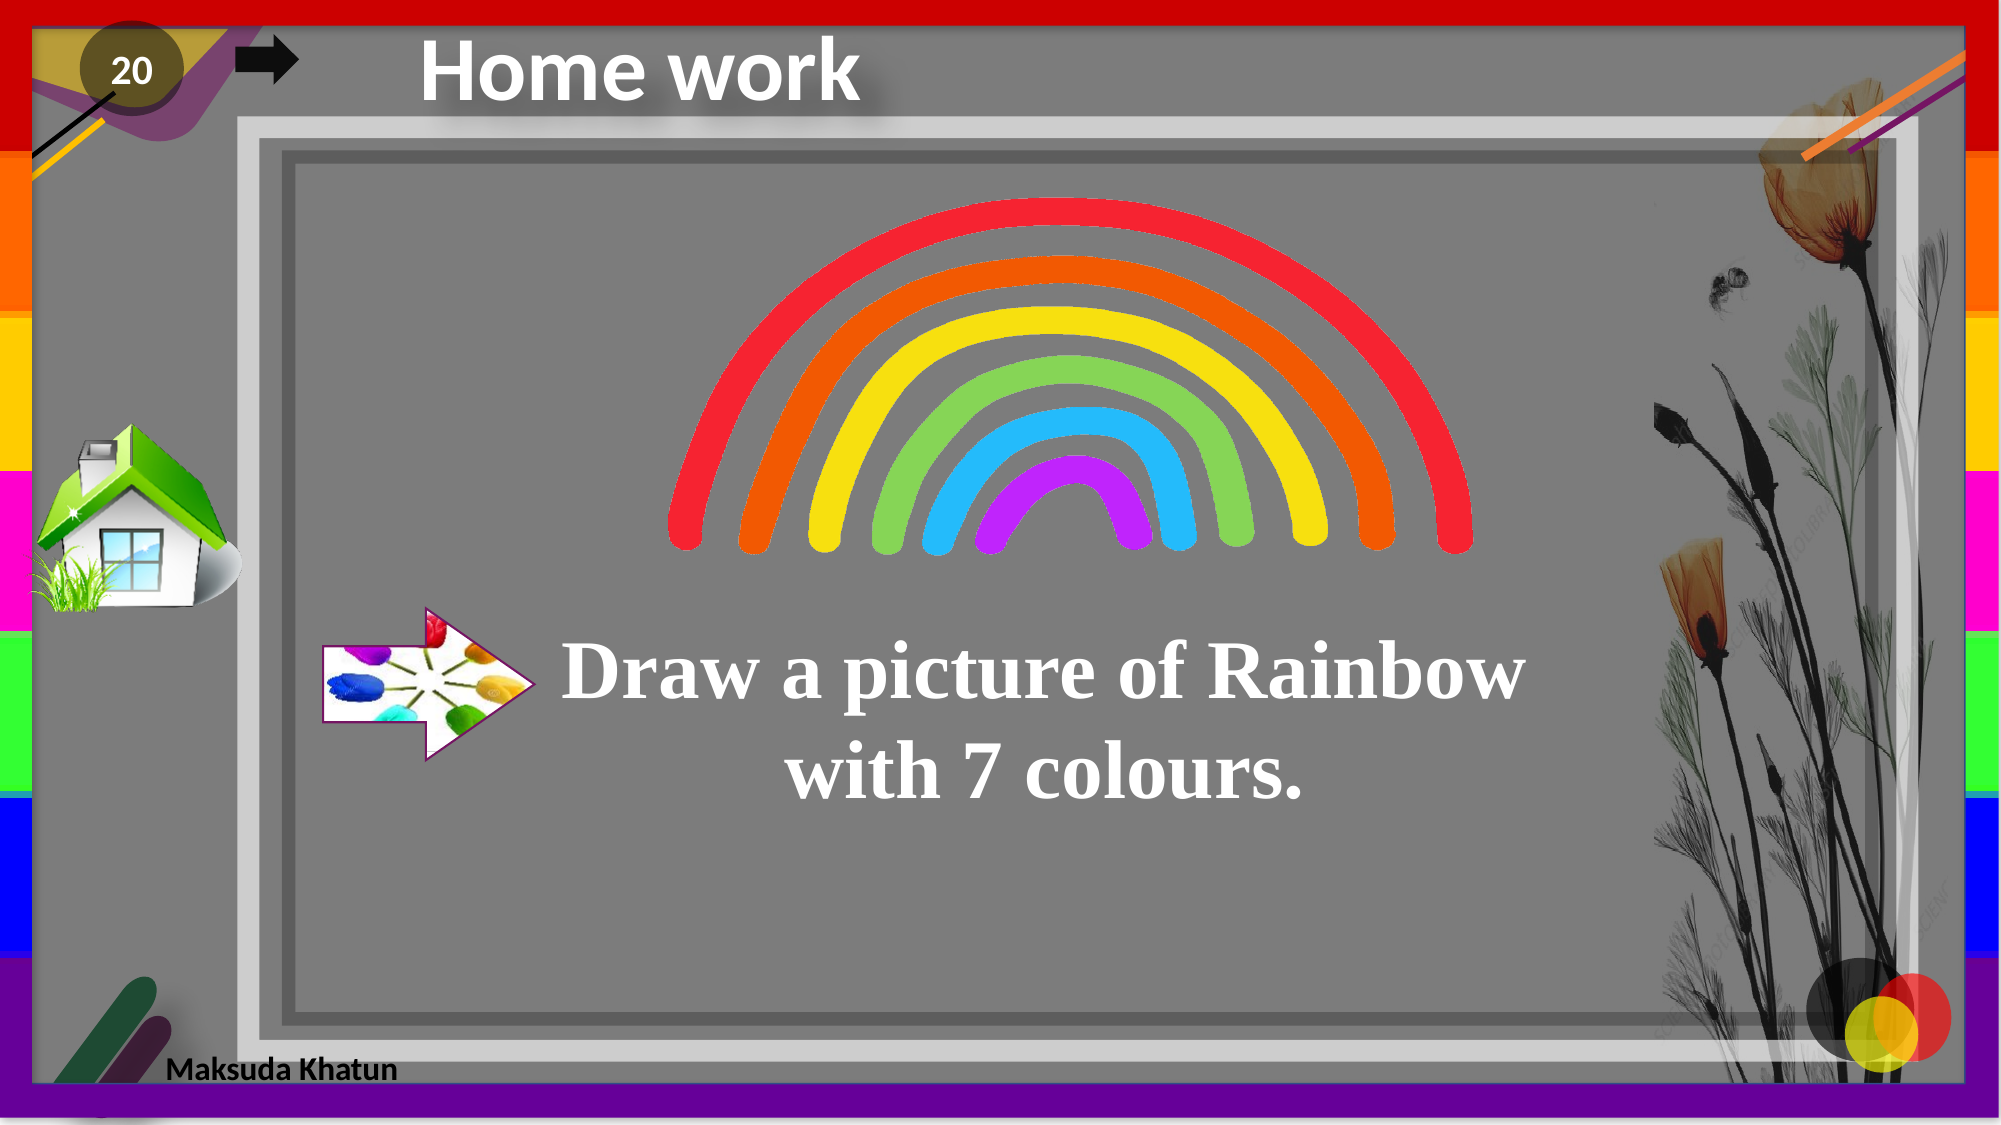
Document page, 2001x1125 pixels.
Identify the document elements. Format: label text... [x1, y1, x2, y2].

picture [640, 191, 1489, 563]
text_box Home work [182, 0, 1099, 198]
text_box Draw a picture of Rainbow with 7 colours. [486, 608, 1603, 823]
text_box 20 [78, 19, 185, 118]
text_box [322, 606, 537, 763]
picture [0, 0, 1999, 1118]
